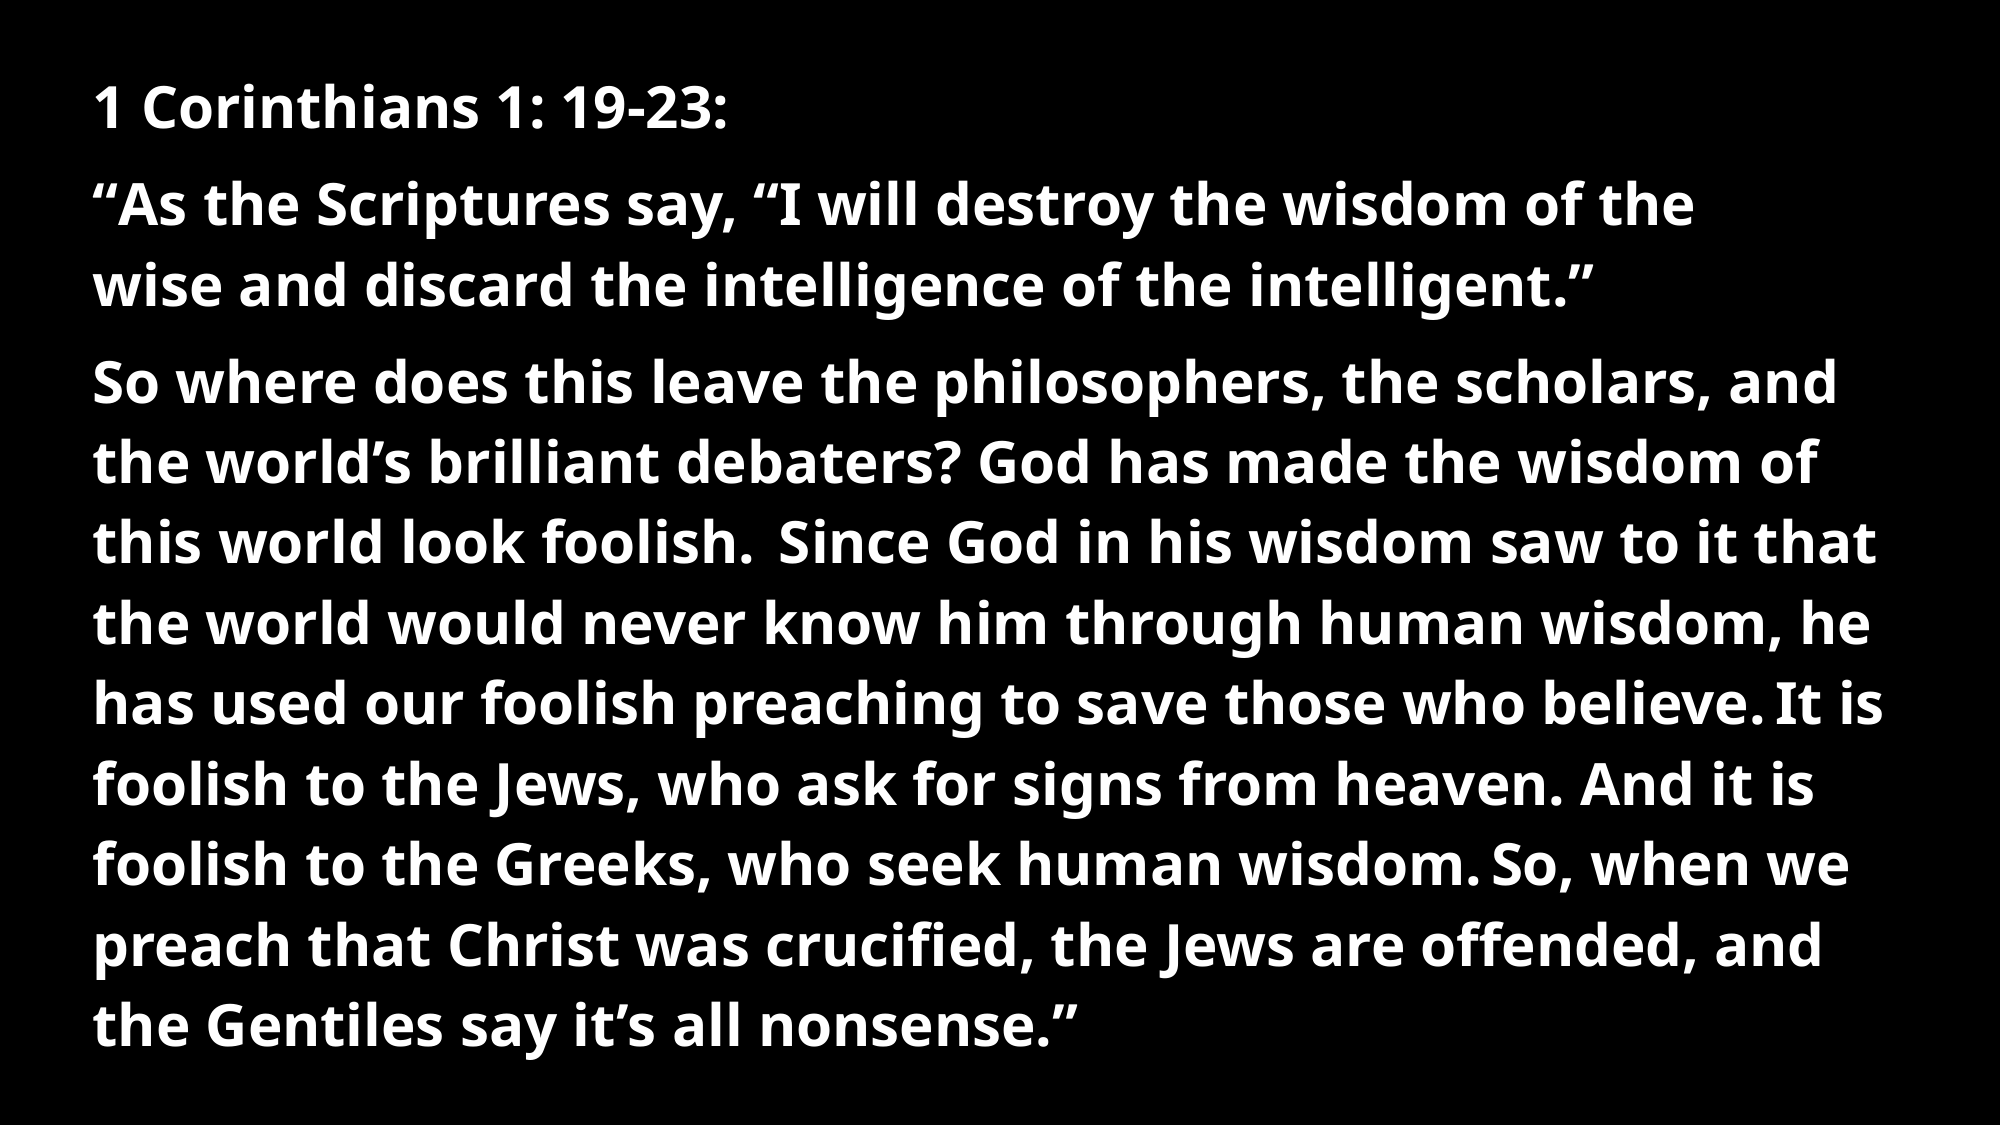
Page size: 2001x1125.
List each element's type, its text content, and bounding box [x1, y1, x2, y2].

text_box 1 Corinthians 1: 19-23: “As the Scriptures say, “I will destroy the wisdom of the wise and discard the intelligence of the intelligent.” So where does this leave the philosophers, the scholars, and the world’s brilliant debaters? God has made the wisdom of this world look foolish. Since God in his wisdom saw to it that the world would never know him through human wisdom, he has used our foolish preaching to save those who believe. It is foolish to the Jews, who ask for signs from heaven. And it is foolish to the Greeks, who seek human wisdom. So, when we preach that Christ was crucified, the Jews are offended, and the Gentiles say it’s all nonsense.” [78, 52, 1922, 1066]
